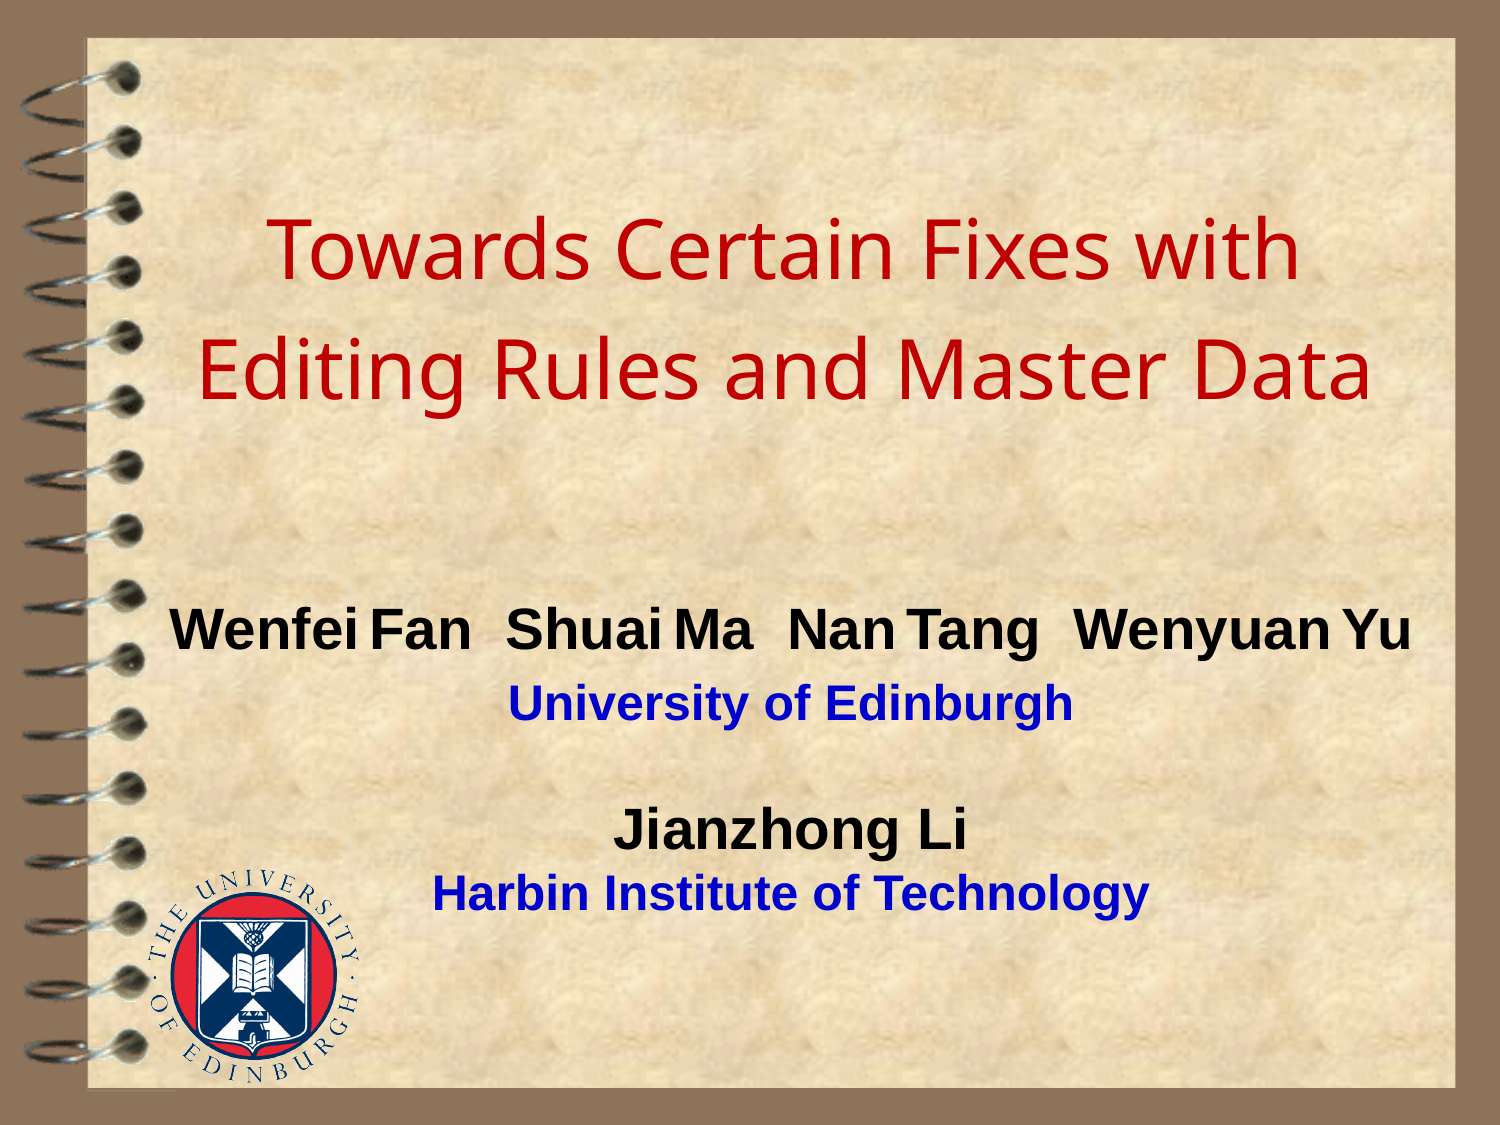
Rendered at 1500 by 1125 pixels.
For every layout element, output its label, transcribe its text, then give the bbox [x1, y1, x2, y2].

picture [0, 0, 1456, 1125]
text_box Wenfei Fan Shuai Ma Nan Tang Wenyuan Yu University of Edinburgh Jianzhong Li Harbin Institute of Technology [135, 583, 1447, 929]
subtitle Towards Certain Fixes with Editing Rules and Master Data [170, 168, 1400, 457]
